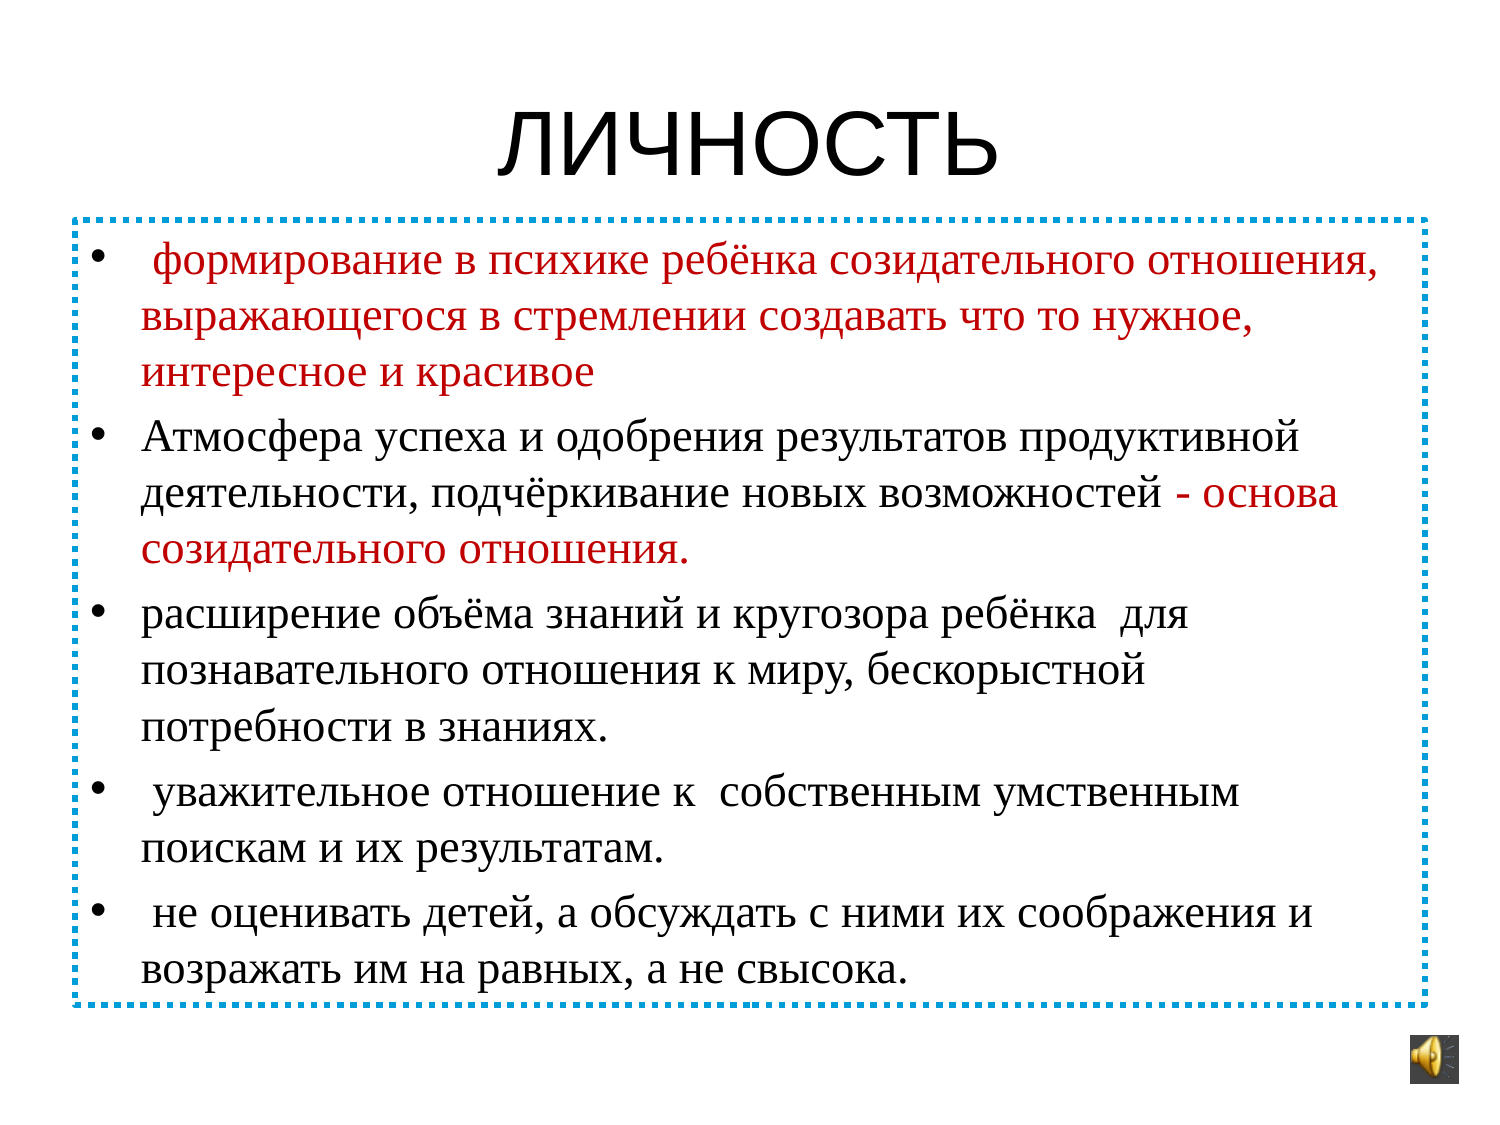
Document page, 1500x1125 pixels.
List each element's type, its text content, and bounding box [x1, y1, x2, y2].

picture [1409, 1034, 1461, 1086]
list формирование в психике ребёнка созидательного отношения, выражающегося в стремлении создавать что то нужное, интересное и красивое Атмосфера успеха и одобрения результатов продуктивной деятельности, подчёркивание новых возможностей - основа созидательного отношения. расширение объёма знаний и кругозора ребёнка для познавательного отношения к миру, бескорыстной потребности в знаниях. уважительное отношение к собственным умственным поискам и их результатам. не оценивать детей, а обсуждать с ними их соображения и возражать им на равных, а не свысока. [72, 217, 1428, 1008]
title ЛИЧНОСТЬ [75, 45, 1425, 219]
